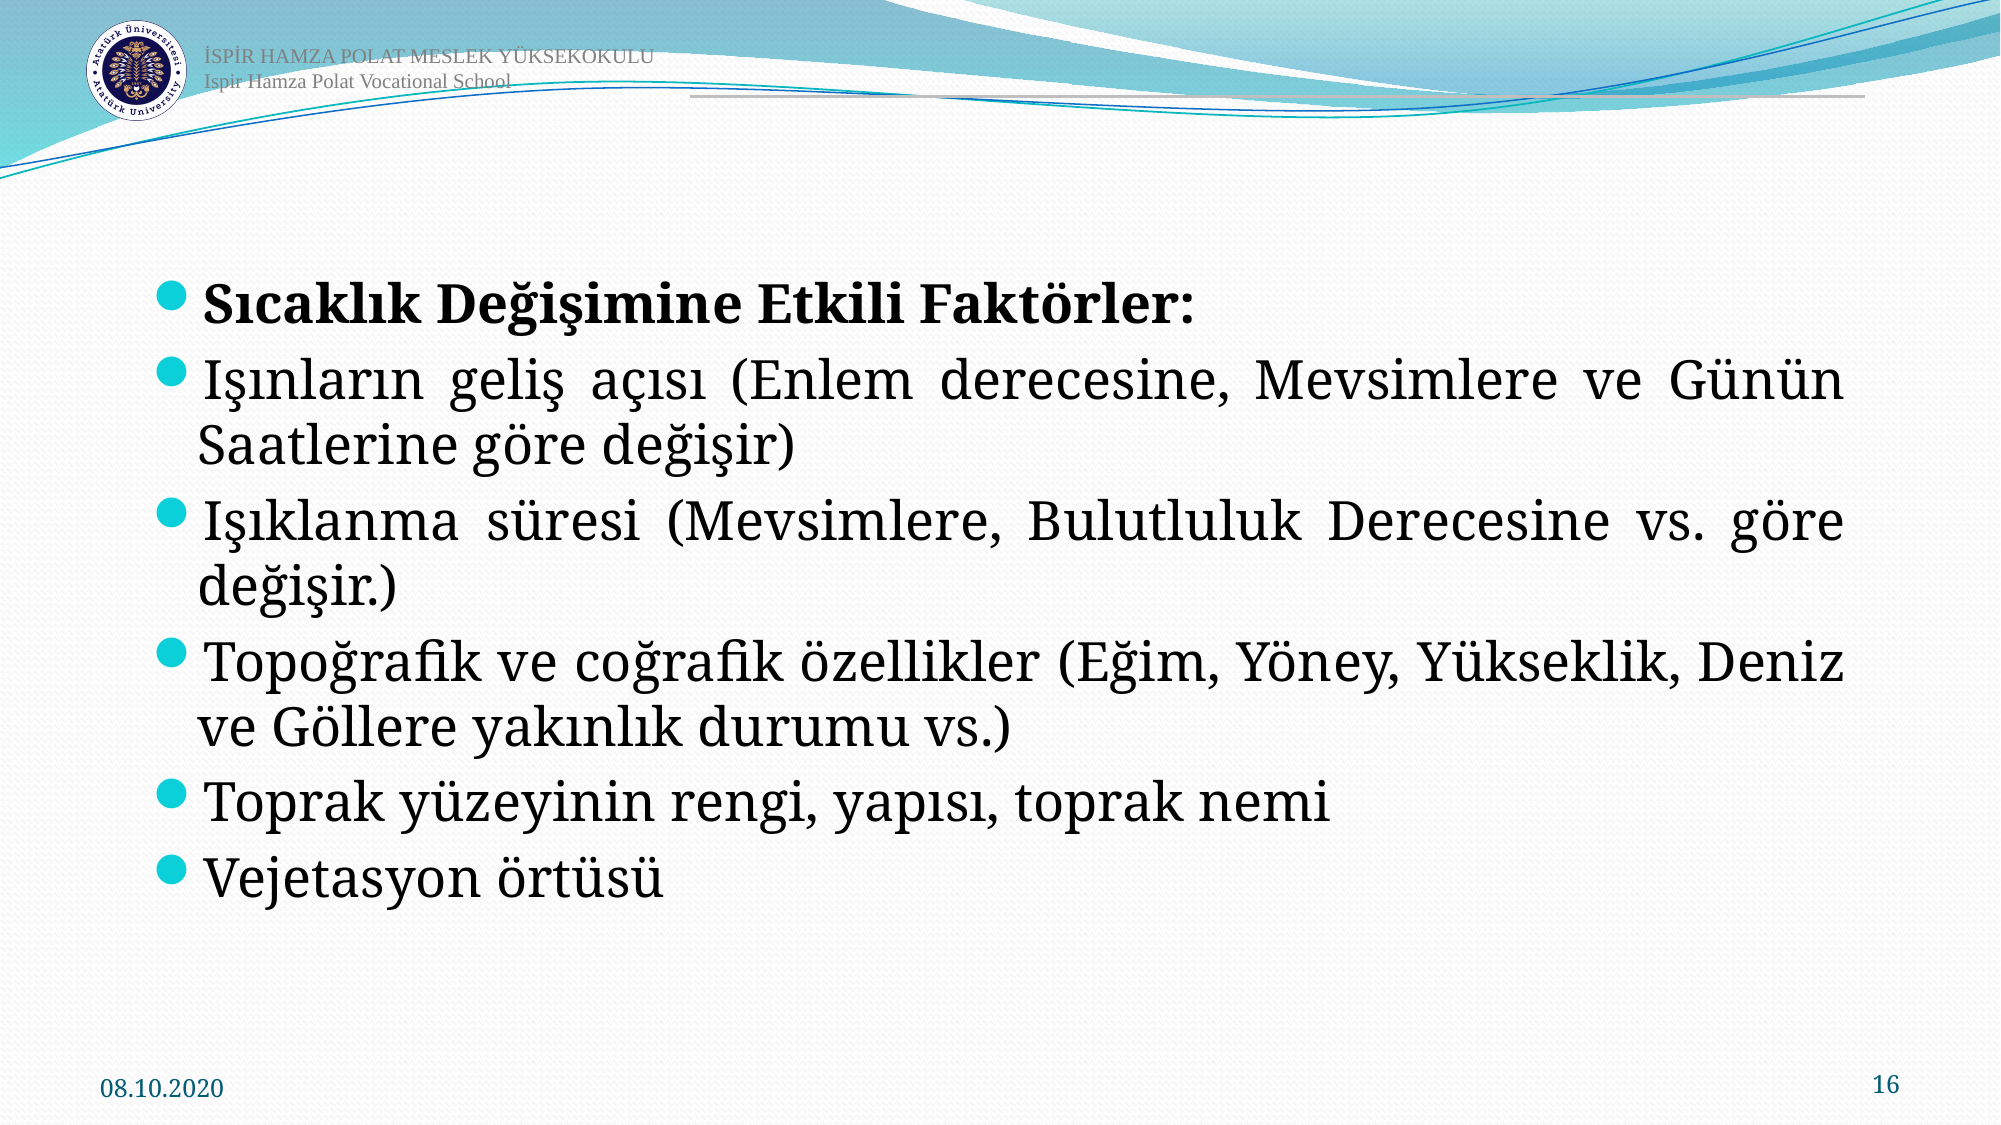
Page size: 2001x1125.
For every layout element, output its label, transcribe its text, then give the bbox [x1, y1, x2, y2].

slide_number 16 [1733, 1042, 1900, 1103]
list Sıcaklık Değişimine Etkili Faktörler: Işınların geliş açısı (Enlem derecesine, Mevsimlere ve Günün Saatlerine göre değişir) Işıklanma süresi (Mevsimlere, Bulutluluk Derecesine vs. göre değişir.) Topoğrafik ve coğrafik özellikler (Eğim, Yöney, Yükseklik, Deniz ve Göllere yakınlık durumu vs.) Toprak yüzeyinin rengi, yapısı, toprak nemi Vejetasyon örtüsü [137, 186, 1863, 1014]
picture [86, 20, 187, 121]
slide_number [99, 1042, 567, 1103]
